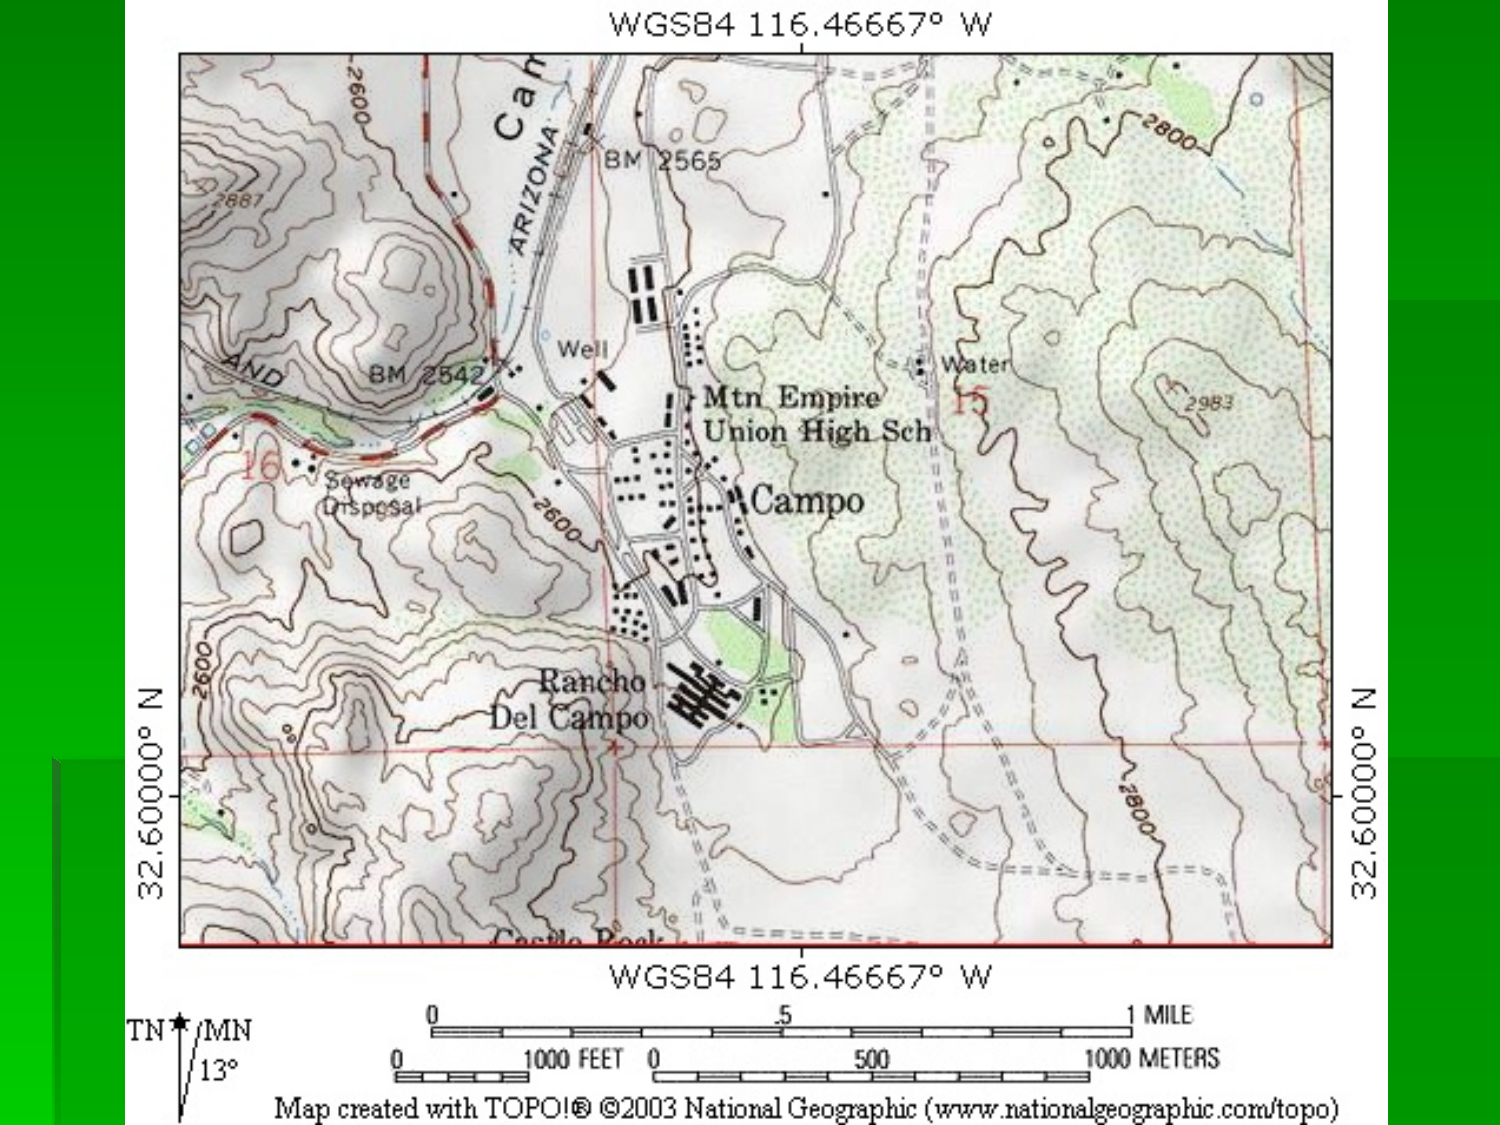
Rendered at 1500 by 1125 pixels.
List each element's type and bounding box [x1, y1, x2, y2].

list [124, 0, 1388, 1125]
